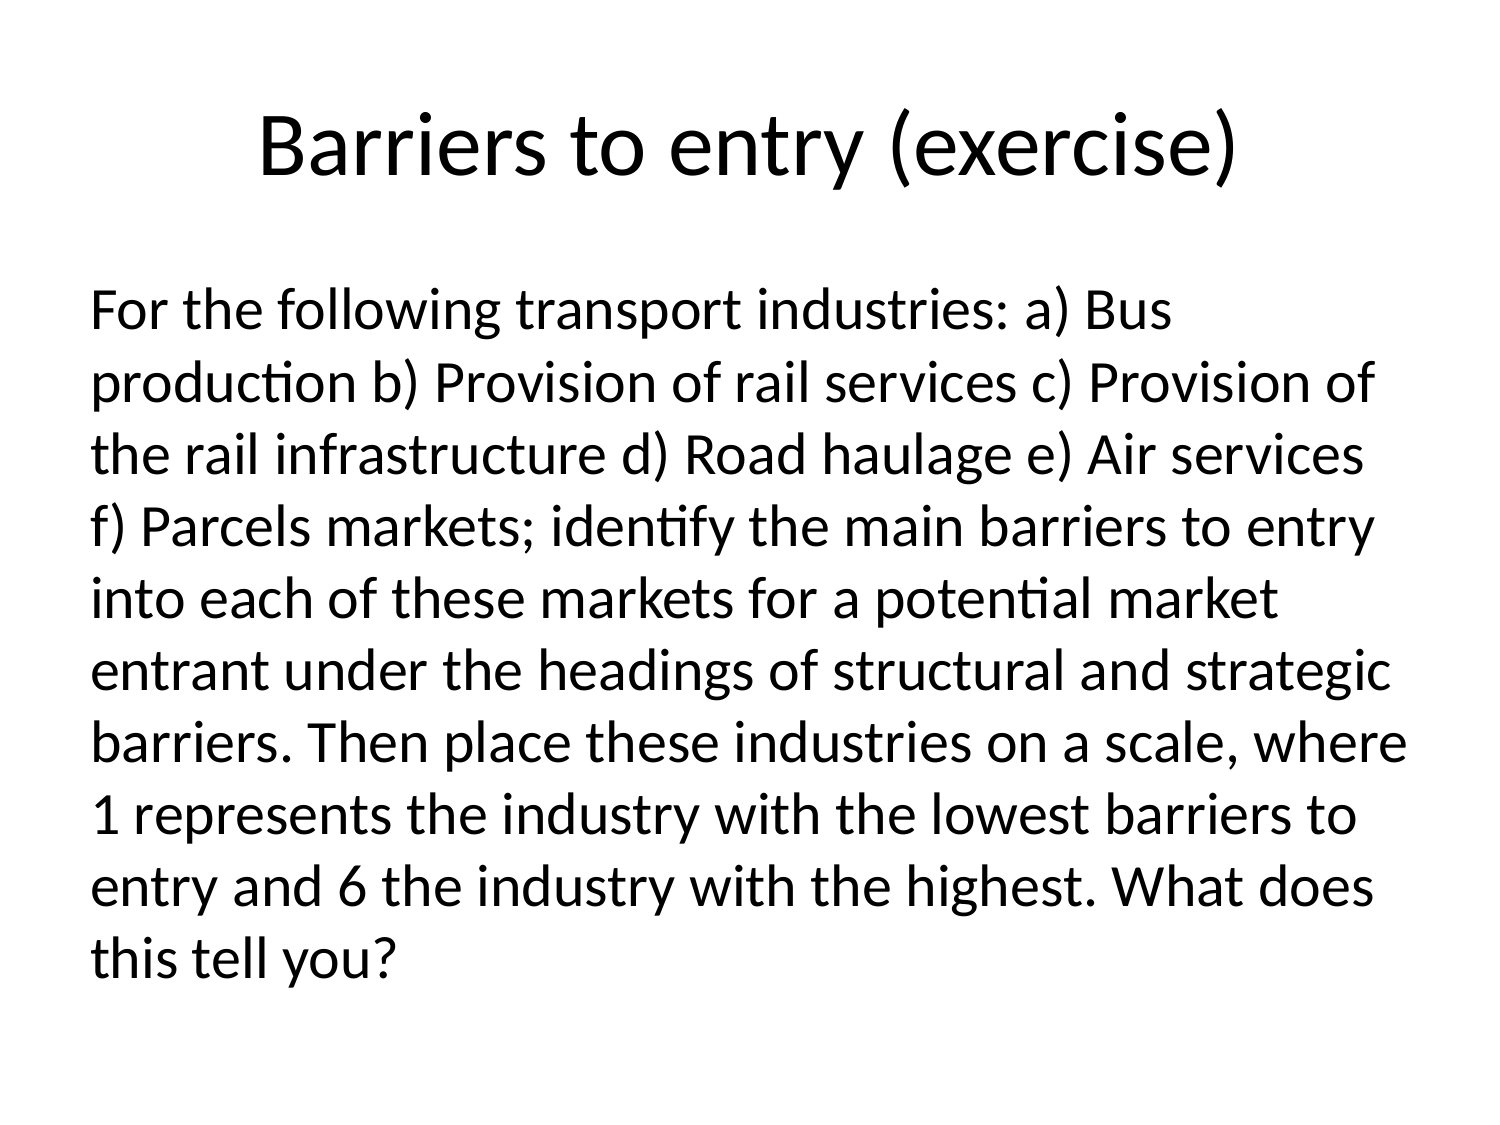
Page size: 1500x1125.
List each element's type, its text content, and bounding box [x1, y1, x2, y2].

title Barriers to entry (exercise) [75, 45, 1425, 233]
list For the following transport industries: a) Bus production b) Provision of rail services c) Provision of the rail infrastructure d) Road haulage e) Air services f) Parcels markets; identify the main barriers to entry into each of these markets for a potential market entrant under the headings of structural and strategic barriers. Then place these industries on a scale, where 1 represents the industry with the lowest barriers to entry and 6 the industry with the highest. What does this tell you? [75, 262, 1425, 1005]
